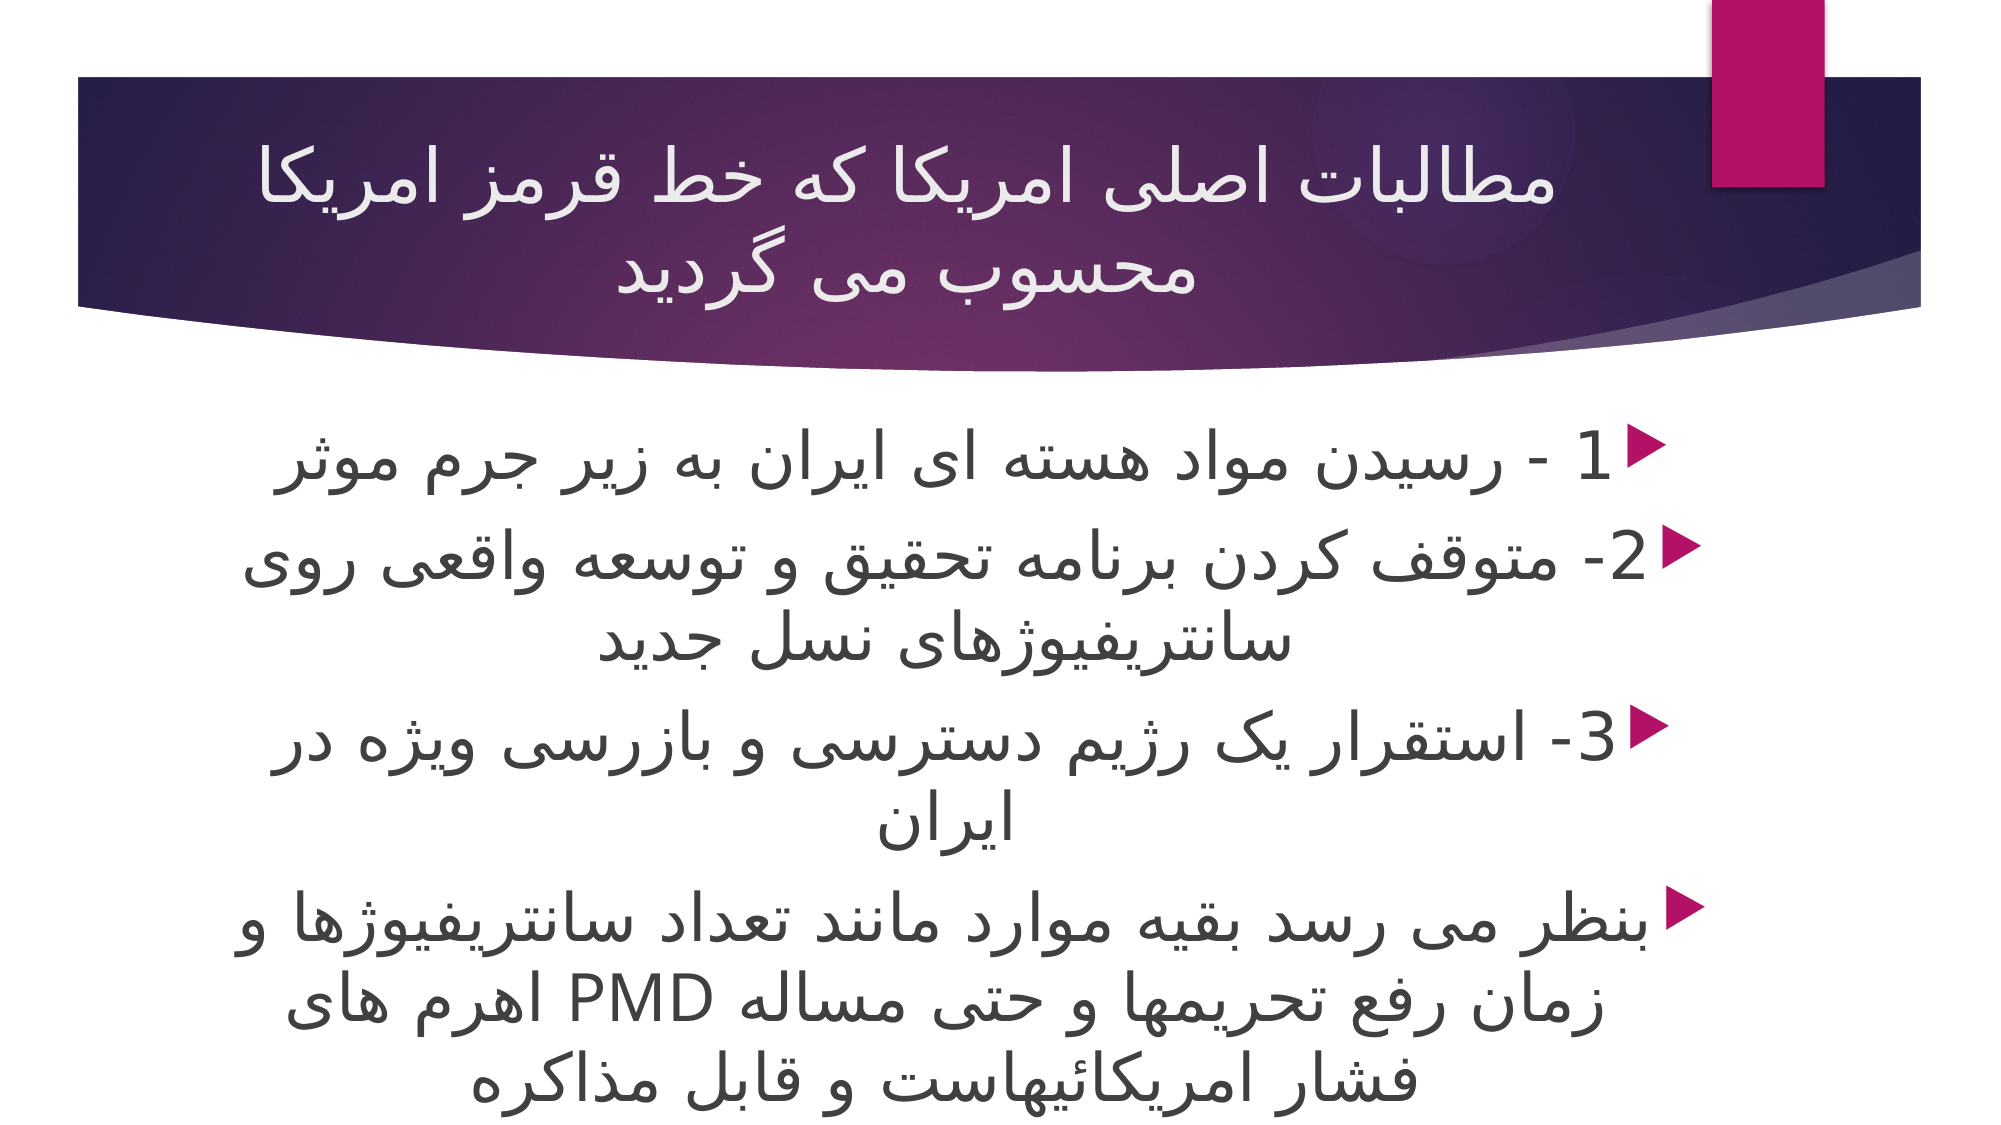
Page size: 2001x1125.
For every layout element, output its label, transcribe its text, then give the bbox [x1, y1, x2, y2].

list 1 - رسیدن مواد هسته ای ایران به زیر جرم موثر 2- متوقف کردن برنامه تحقیق و توسعه واقعی روی سانتریفیوژهای نسل جدید 3- استقرار یک رژیم دسترسی و بازرسی ویژه در ایران بنظر می رسد بقیه موارد مانند تعداد سانتریفیوژها و زمان رفع تحریمها و حتی مساله PMD اهرم های فشار امریکائیهاست و قابل مذاکره [189, 404, 1760, 988]
title مطالبات اصلی امریکا که خط قرمز امریکا محسوب می گردید [189, 159, 1627, 276]
